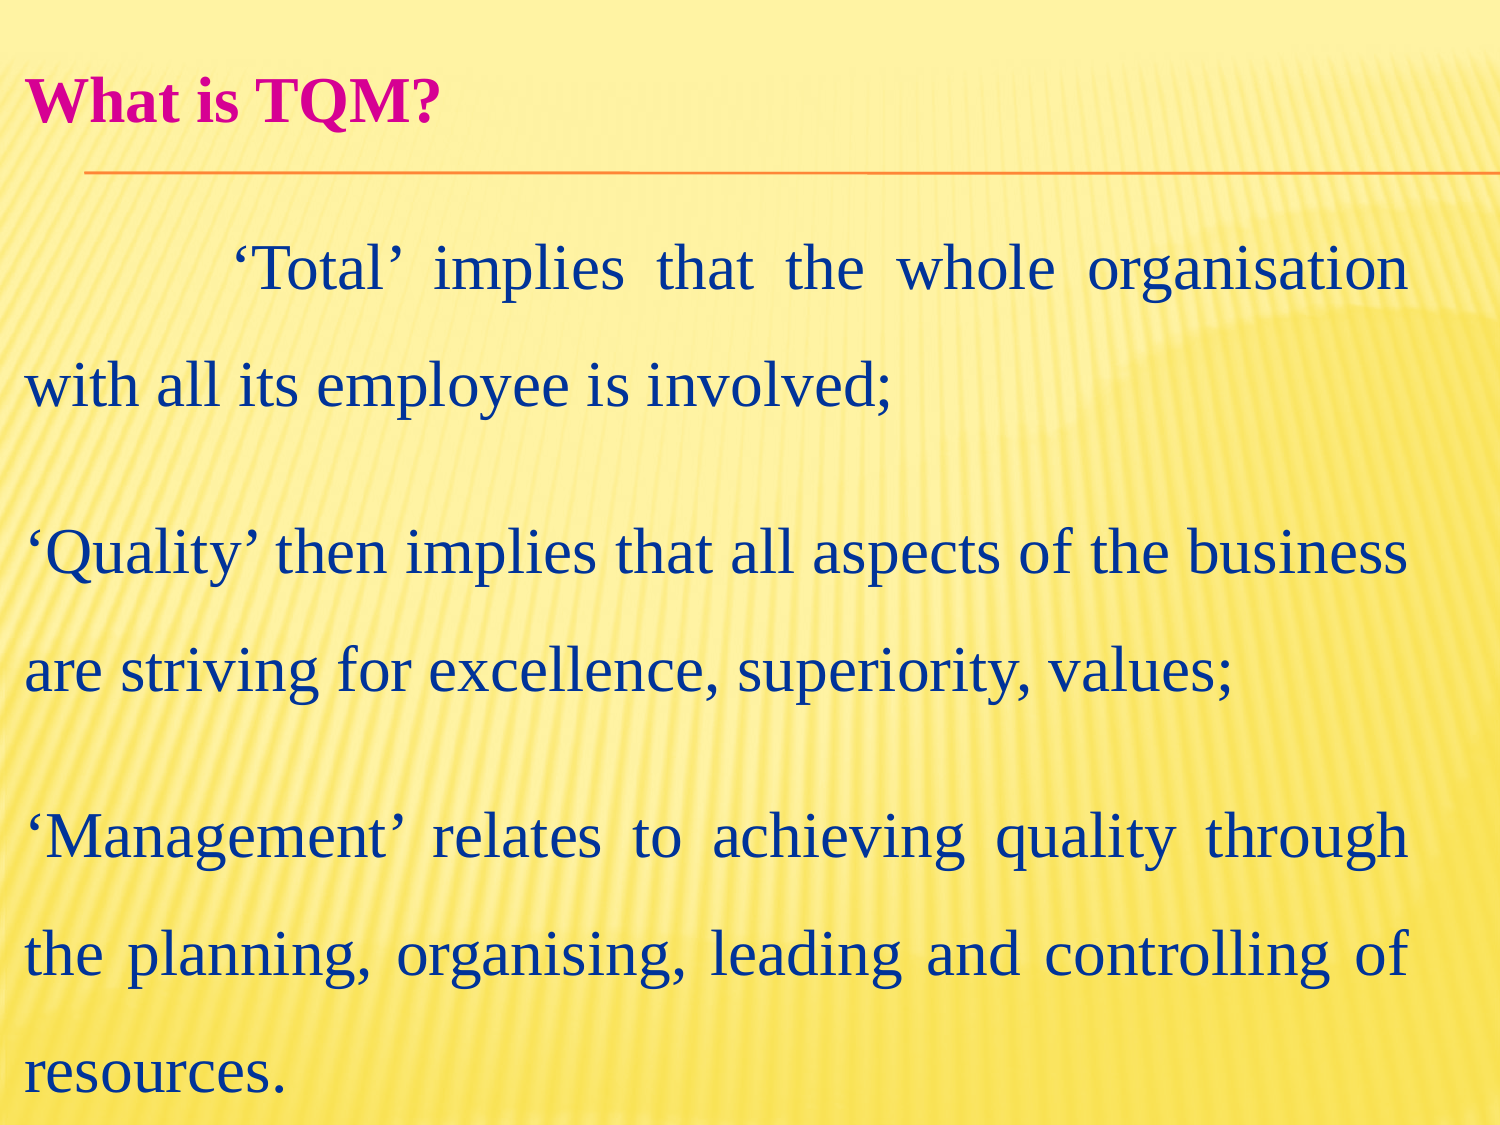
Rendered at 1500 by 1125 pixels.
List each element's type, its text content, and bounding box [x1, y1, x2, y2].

list What is TQM? ‘Total’ implies that the whole organisation with all its employee is involved; ‘Quality’ then implies that all aspects of the business are striving for excellence, superiority, values; ‘Management’ relates to achieving quality through the planning, organising, leading and controlling of resources. [0, 50, 1425, 1125]
